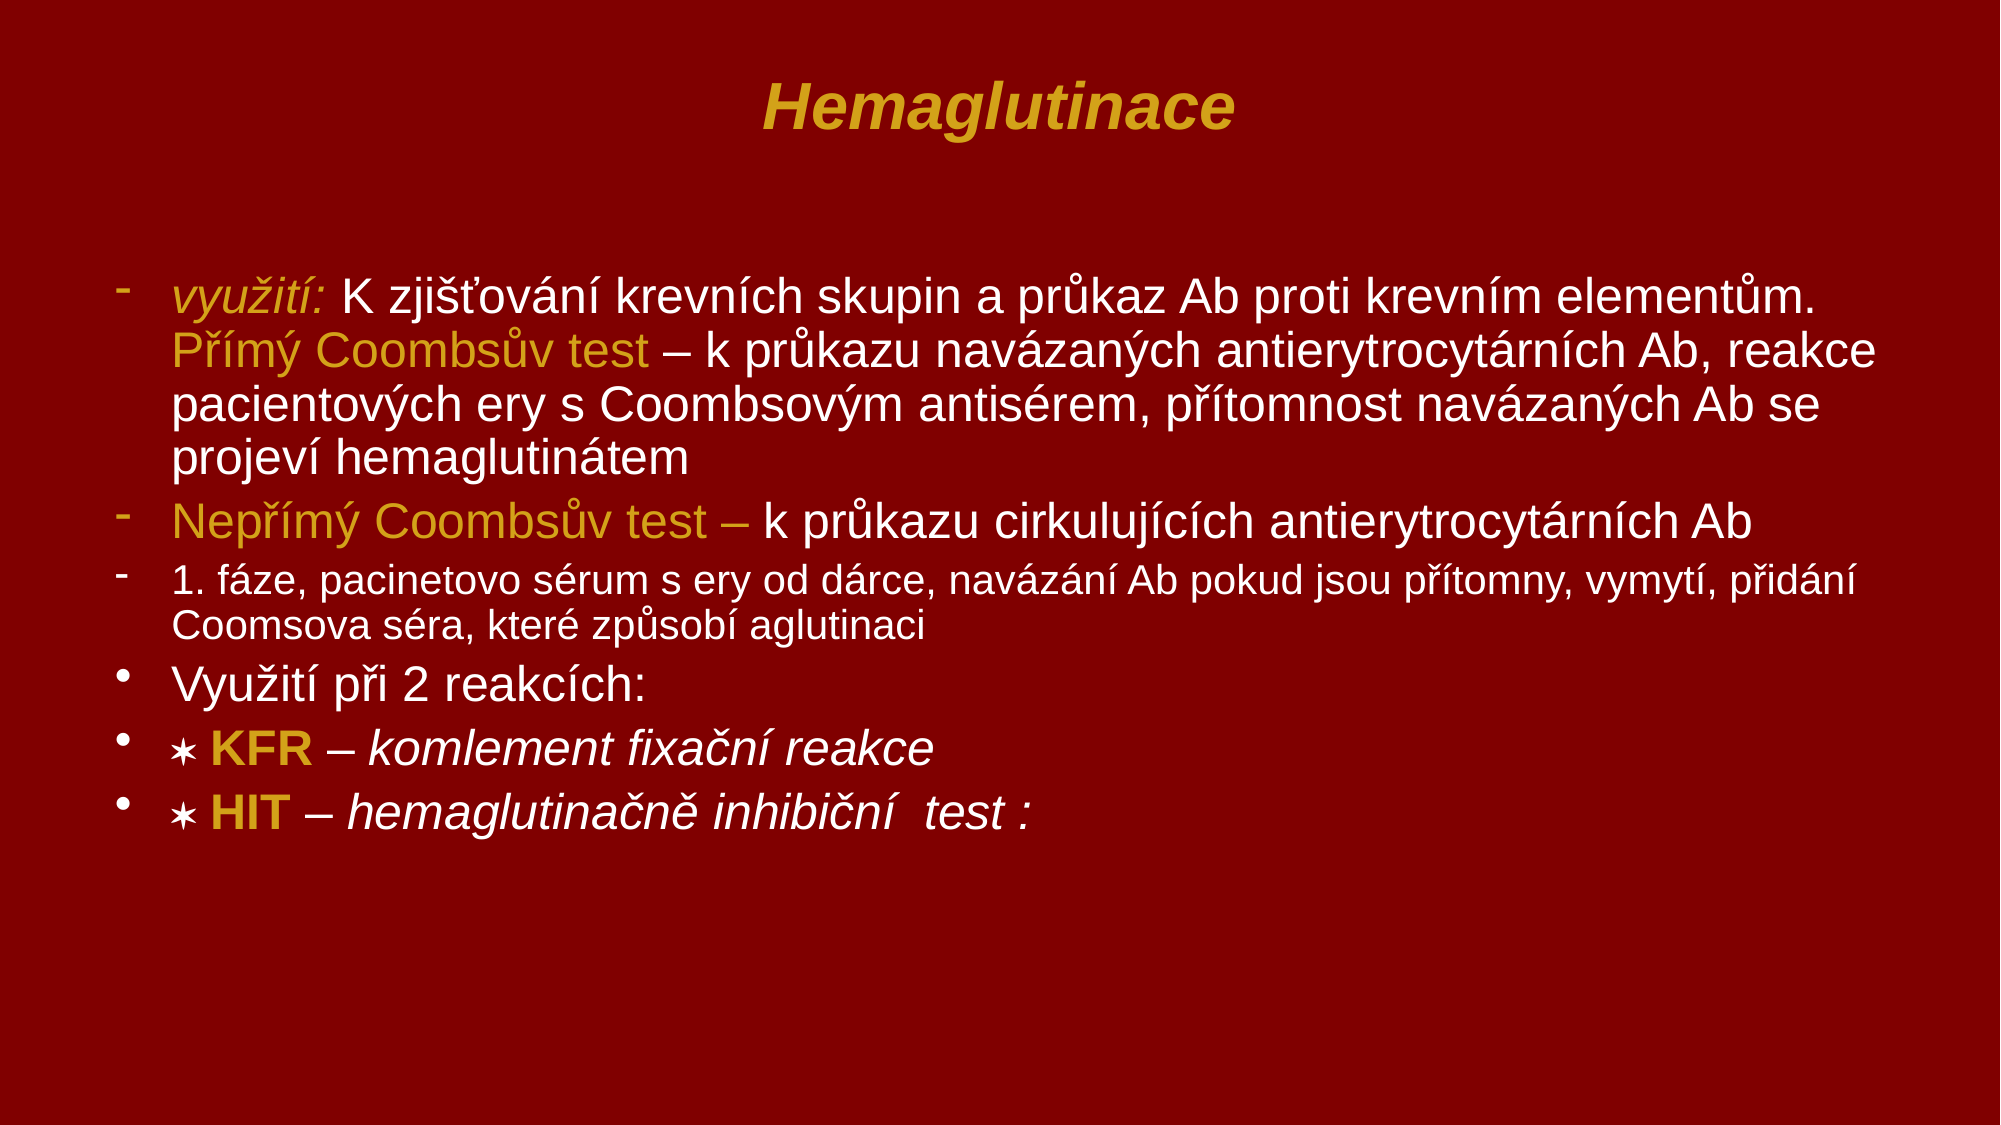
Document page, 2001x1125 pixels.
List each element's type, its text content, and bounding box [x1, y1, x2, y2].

title Hemaglutinace [324, 45, 1675, 161]
list využití: K zjišťování krevních skupin a průkaz Ab proti krevním elementům. Přímý Coombsův test – k průkazu navázaných antierytrocytárních Ab, reakce pacientových ery s Coombsovým antisérem, přítomnost navázaných Ab se projeví hemaglutinátem Nepřímý Coombsův test – k průkazu cirkulujících antierytrocytárních Ab 1. fáze, pacinetovo sérum s ery od dárce, navázání Ab pokud jsou přítomny, vymytí, přidání Coomsova séra, které způsobí aglutinaci Využití při 2 reakcích:  KFR – komlement fixační reakce  HIT – hemaglutinačně inhibiční test : [99, 262, 1900, 1005]
